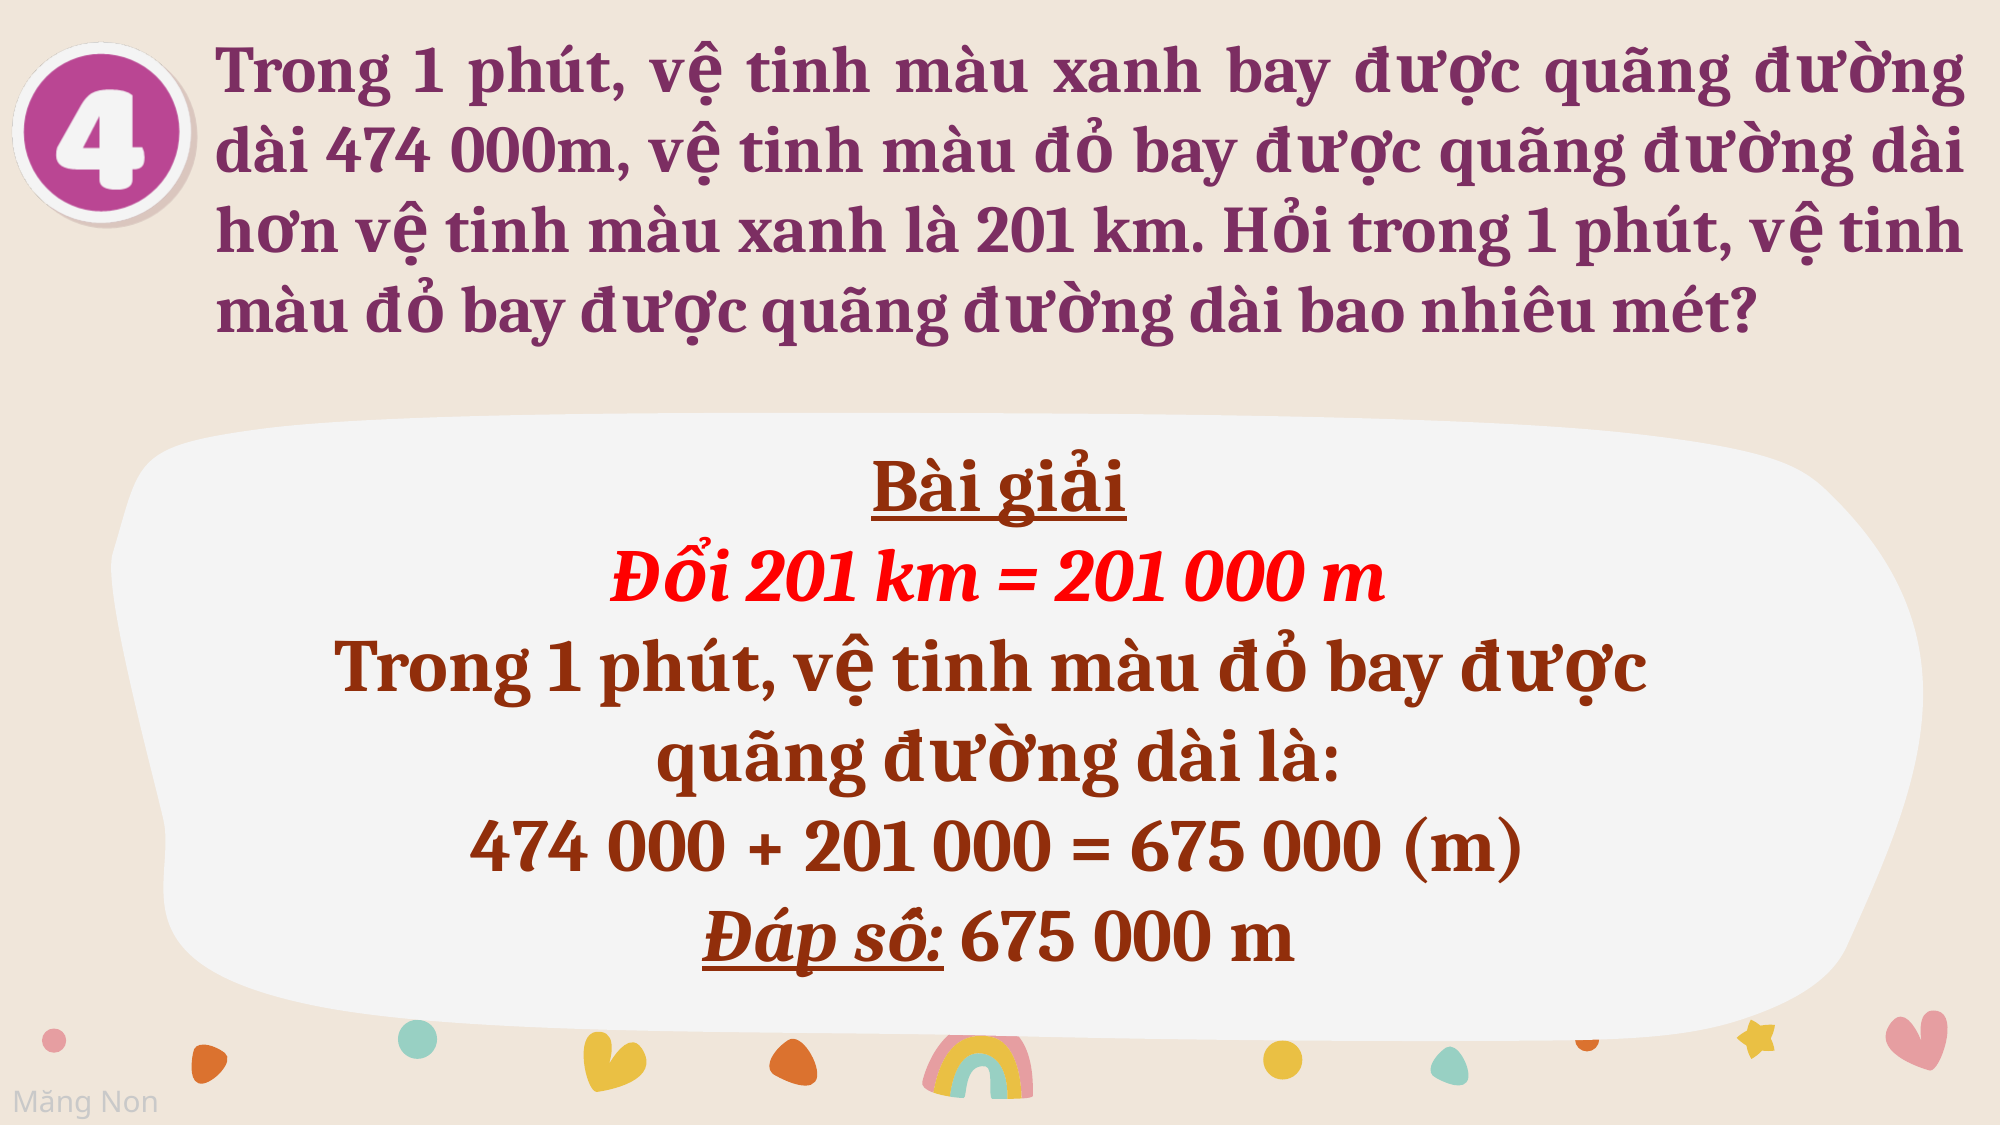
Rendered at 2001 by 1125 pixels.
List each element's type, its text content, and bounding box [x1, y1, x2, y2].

text_box Trong 1 phút, vệ tinh màu xanh bay được quãng đường dài 474 000m, vệ tinh màu đỏ bay được quãng đường dài hơn vệ tinh màu xanh là 201 km. Hỏi trong 1 phút, vệ tinh màu đỏ bay được quãng đường dài bao nhiêu mét? [200, 18, 1982, 353]
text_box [102, 412, 1982, 1042]
picture [0, 0, 243, 344]
